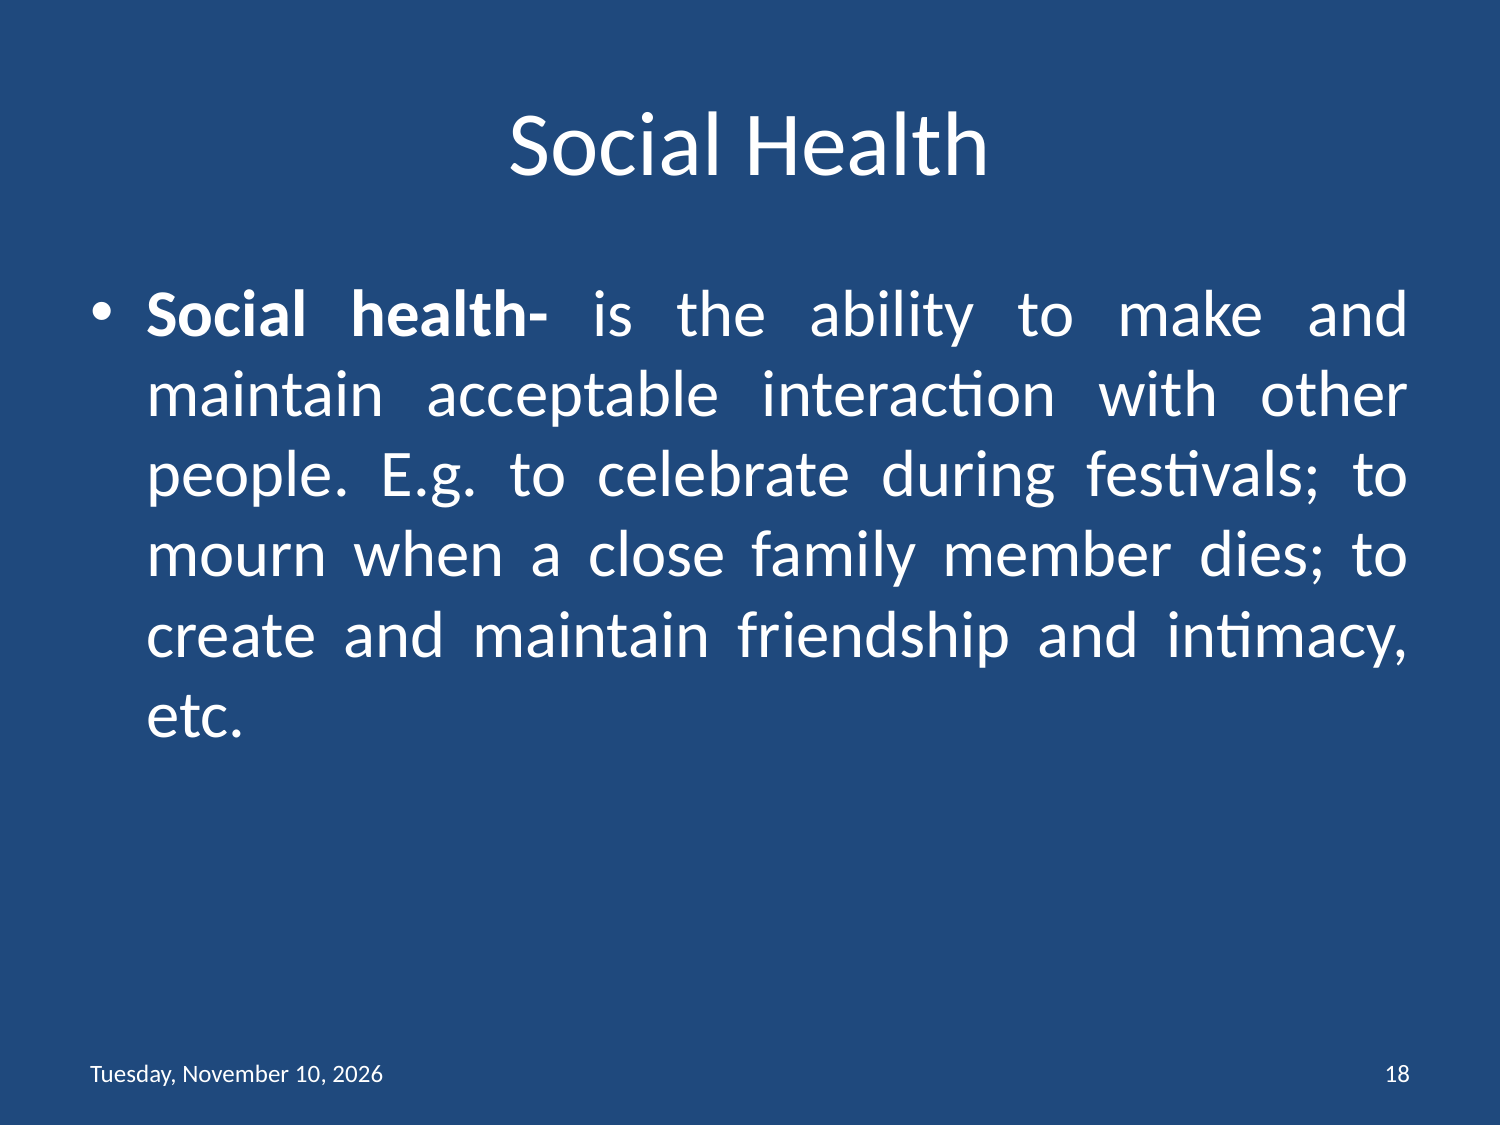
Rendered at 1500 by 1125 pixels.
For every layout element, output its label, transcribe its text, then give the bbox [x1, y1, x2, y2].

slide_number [75, 1042, 425, 1103]
title Social Health [75, 45, 1425, 233]
list Social health- is the ability to make and maintain acceptable interaction with other people. E.g. to celebrate during festivals; to mourn when a close family member dies; to create and maintain friendship and intimacy, etc. [75, 262, 1425, 1005]
slide_number 18 [1074, 1042, 1425, 1103]
